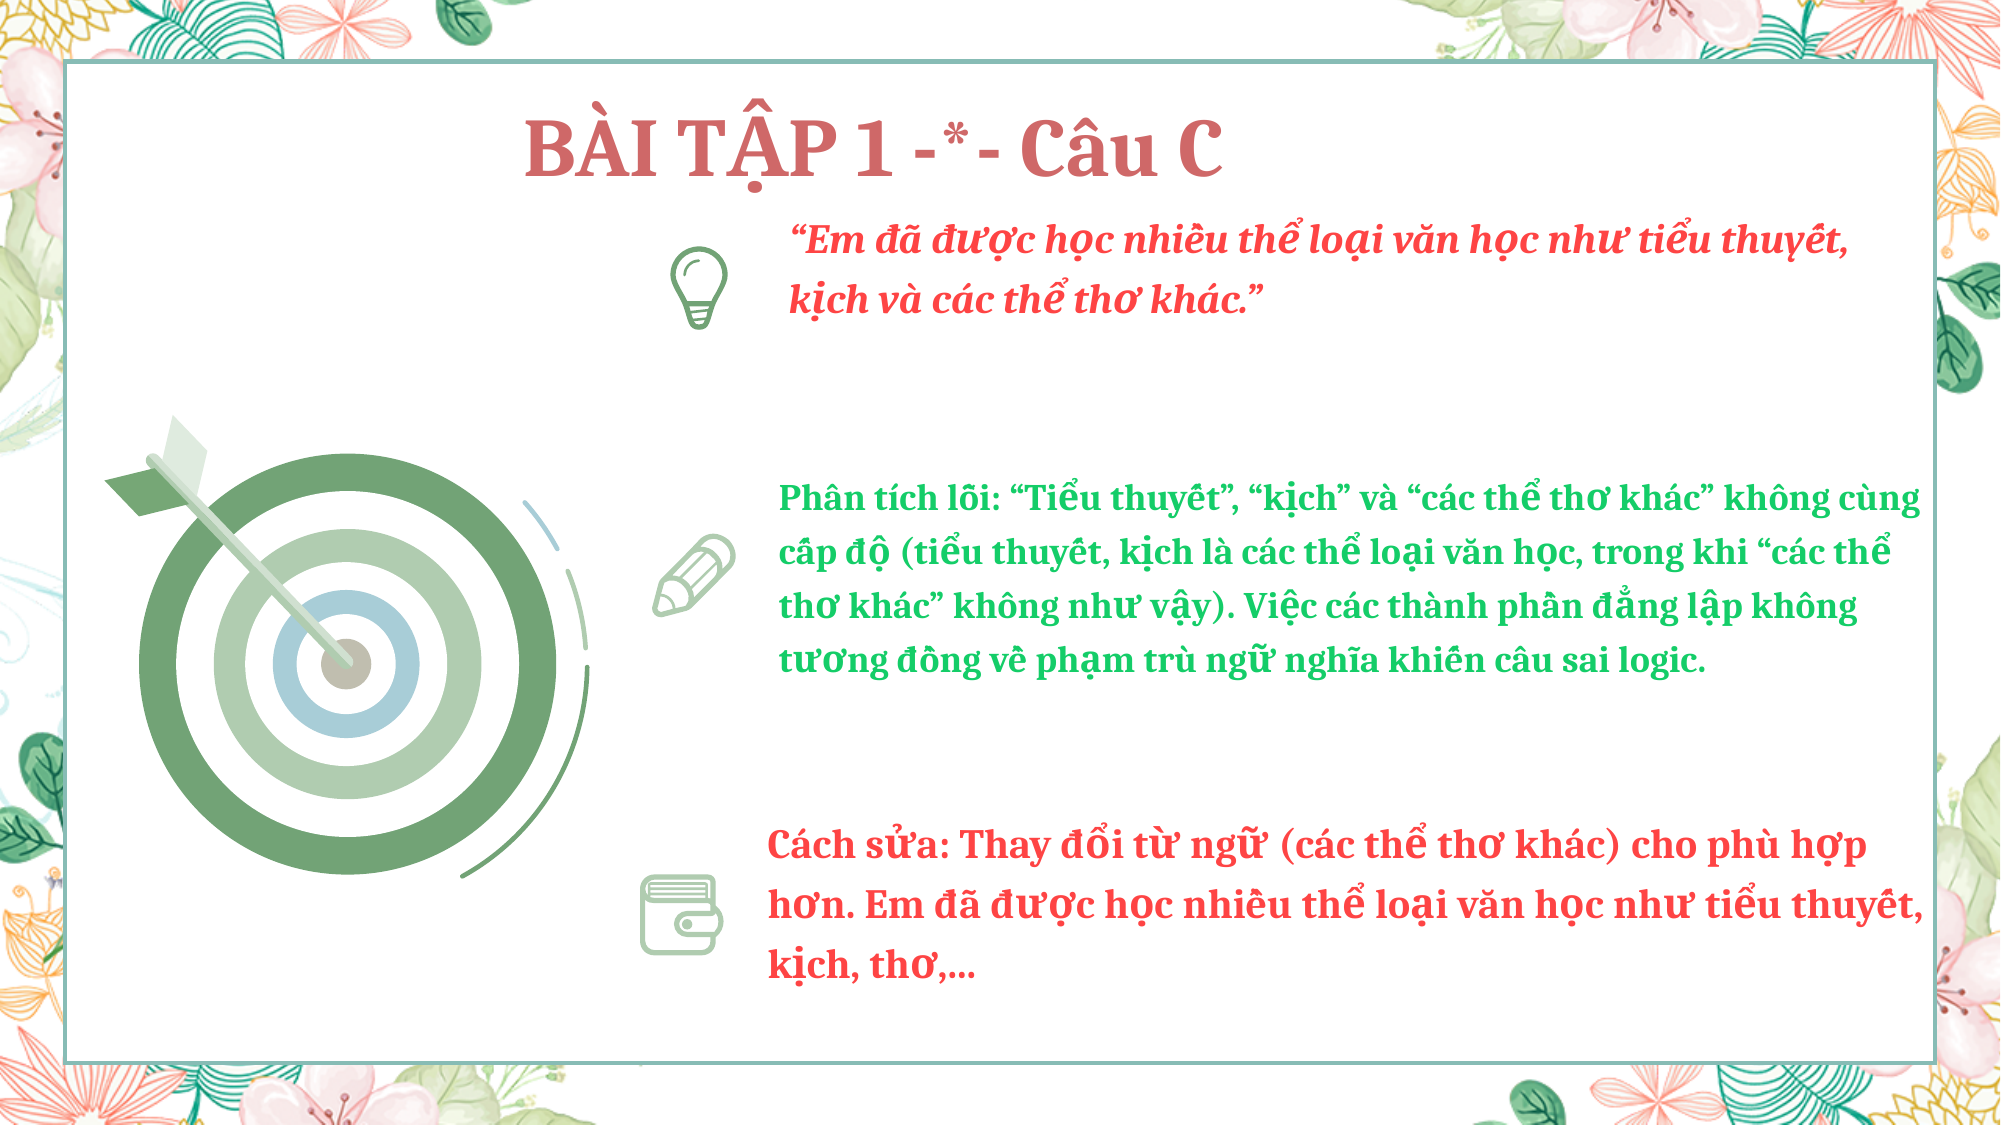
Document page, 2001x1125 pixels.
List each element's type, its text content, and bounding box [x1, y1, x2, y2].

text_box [670, 246, 728, 330]
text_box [106, 405, 588, 906]
text_box Phân tích lỗi: “Tiểu thuyết”, “kịch” và “các thể thơ khác” không cùng cấp độ (tiểu thuyết, kịch là các thể loại văn học, trong khi “các thể thơ khác” không như vậy). Việc các thành phần đẳng lập không tương đồng về phạm trù ngữ nghĩa khiến câu sai logic. [764, 456, 1947, 687]
picture [0, 0, 2001, 1125]
text_box Cách sửa: Thay đổi từ ngữ (các thể thơ khác) cho phù hợp hơn. Em đã được học nhiều thể loại văn học như tiểu thuyết, kịch, thơ,... [752, 799, 1947, 994]
text_box “Em đã được học nhiều thể loại văn học như tiểu thuyết, kịch và các thể thơ khác.” [773, 194, 1936, 330]
text_box BÀI TẬP 1 -*- Câu C [279, 65, 1469, 201]
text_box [640, 874, 727, 956]
text_box [64, 61, 1936, 1064]
text_box [652, 533, 736, 618]
